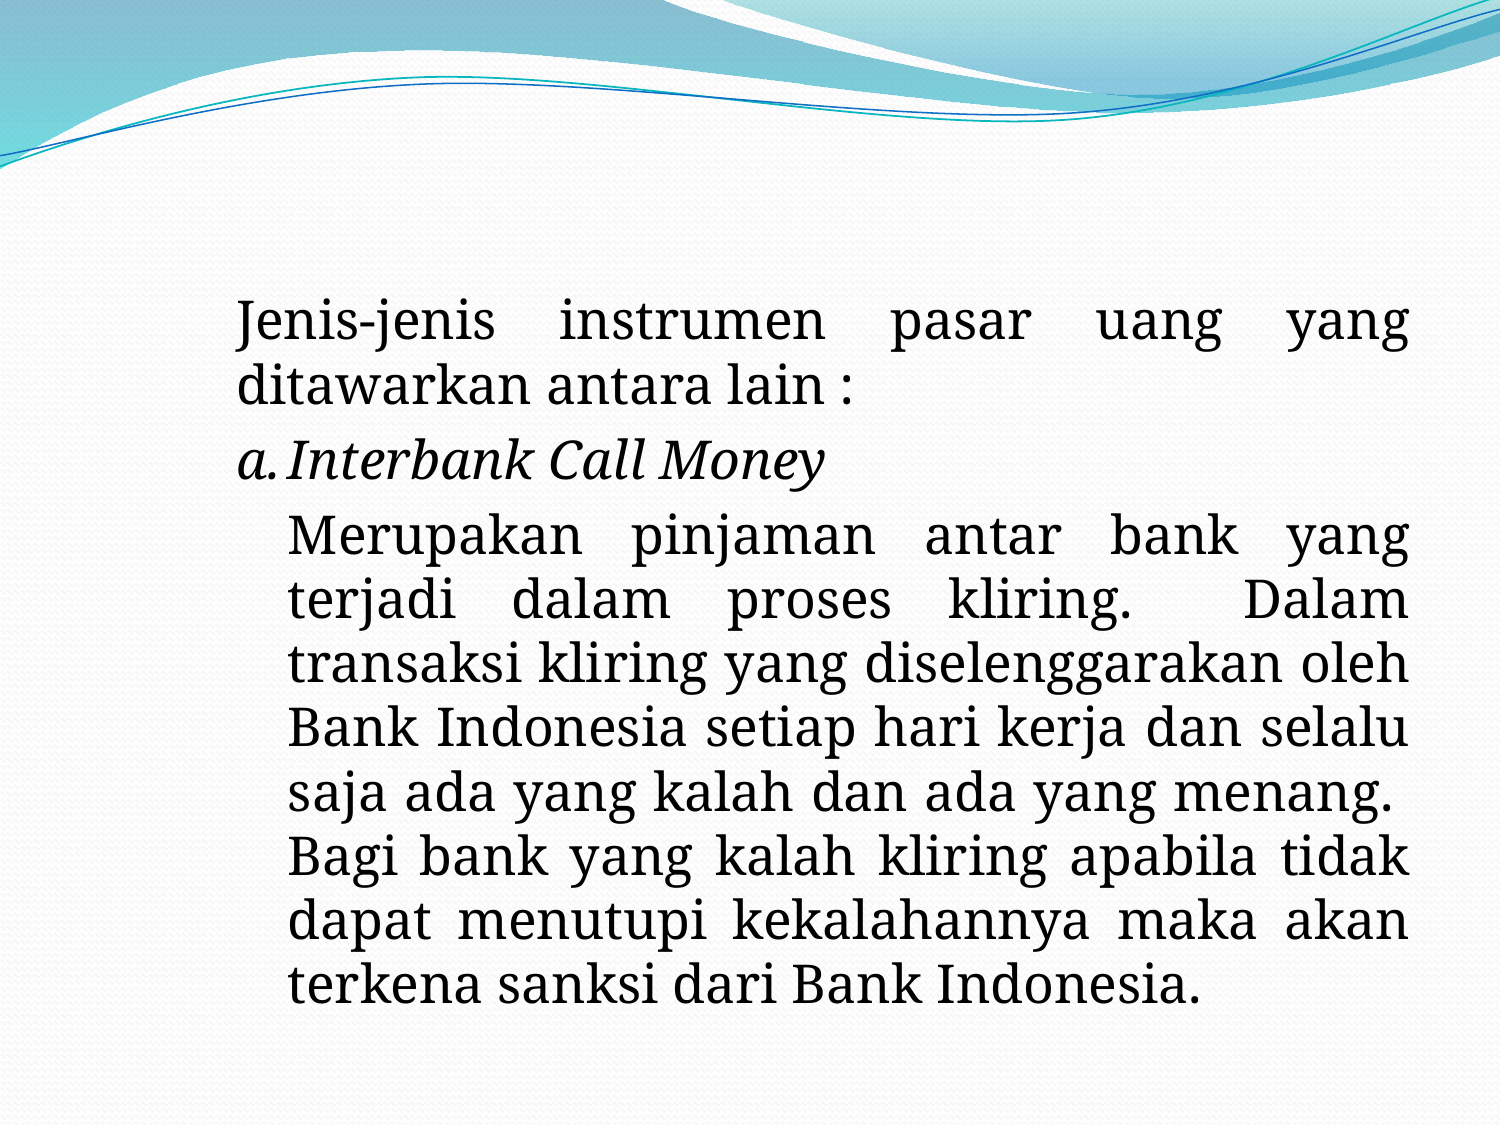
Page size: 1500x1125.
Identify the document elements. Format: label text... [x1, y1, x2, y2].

list Jenis-jenis instrumen pasar uang yang ditawarkan antara lain : a. Interbank Call Money Merupakan pinjaman antar bank yang terjadi dalam proses kliring. Dalam transaksi kliring yang diselenggarakan oleh Bank Indonesia setiap hari kerja dan selalu saja ada yang kalah dan ada yang menang. Bagi bank yang kalah kliring apabila tidak dapat menutupi kekalahannya maka akan terkena sanksi dari Bank Indonesia. [75, 278, 1425, 1083]
